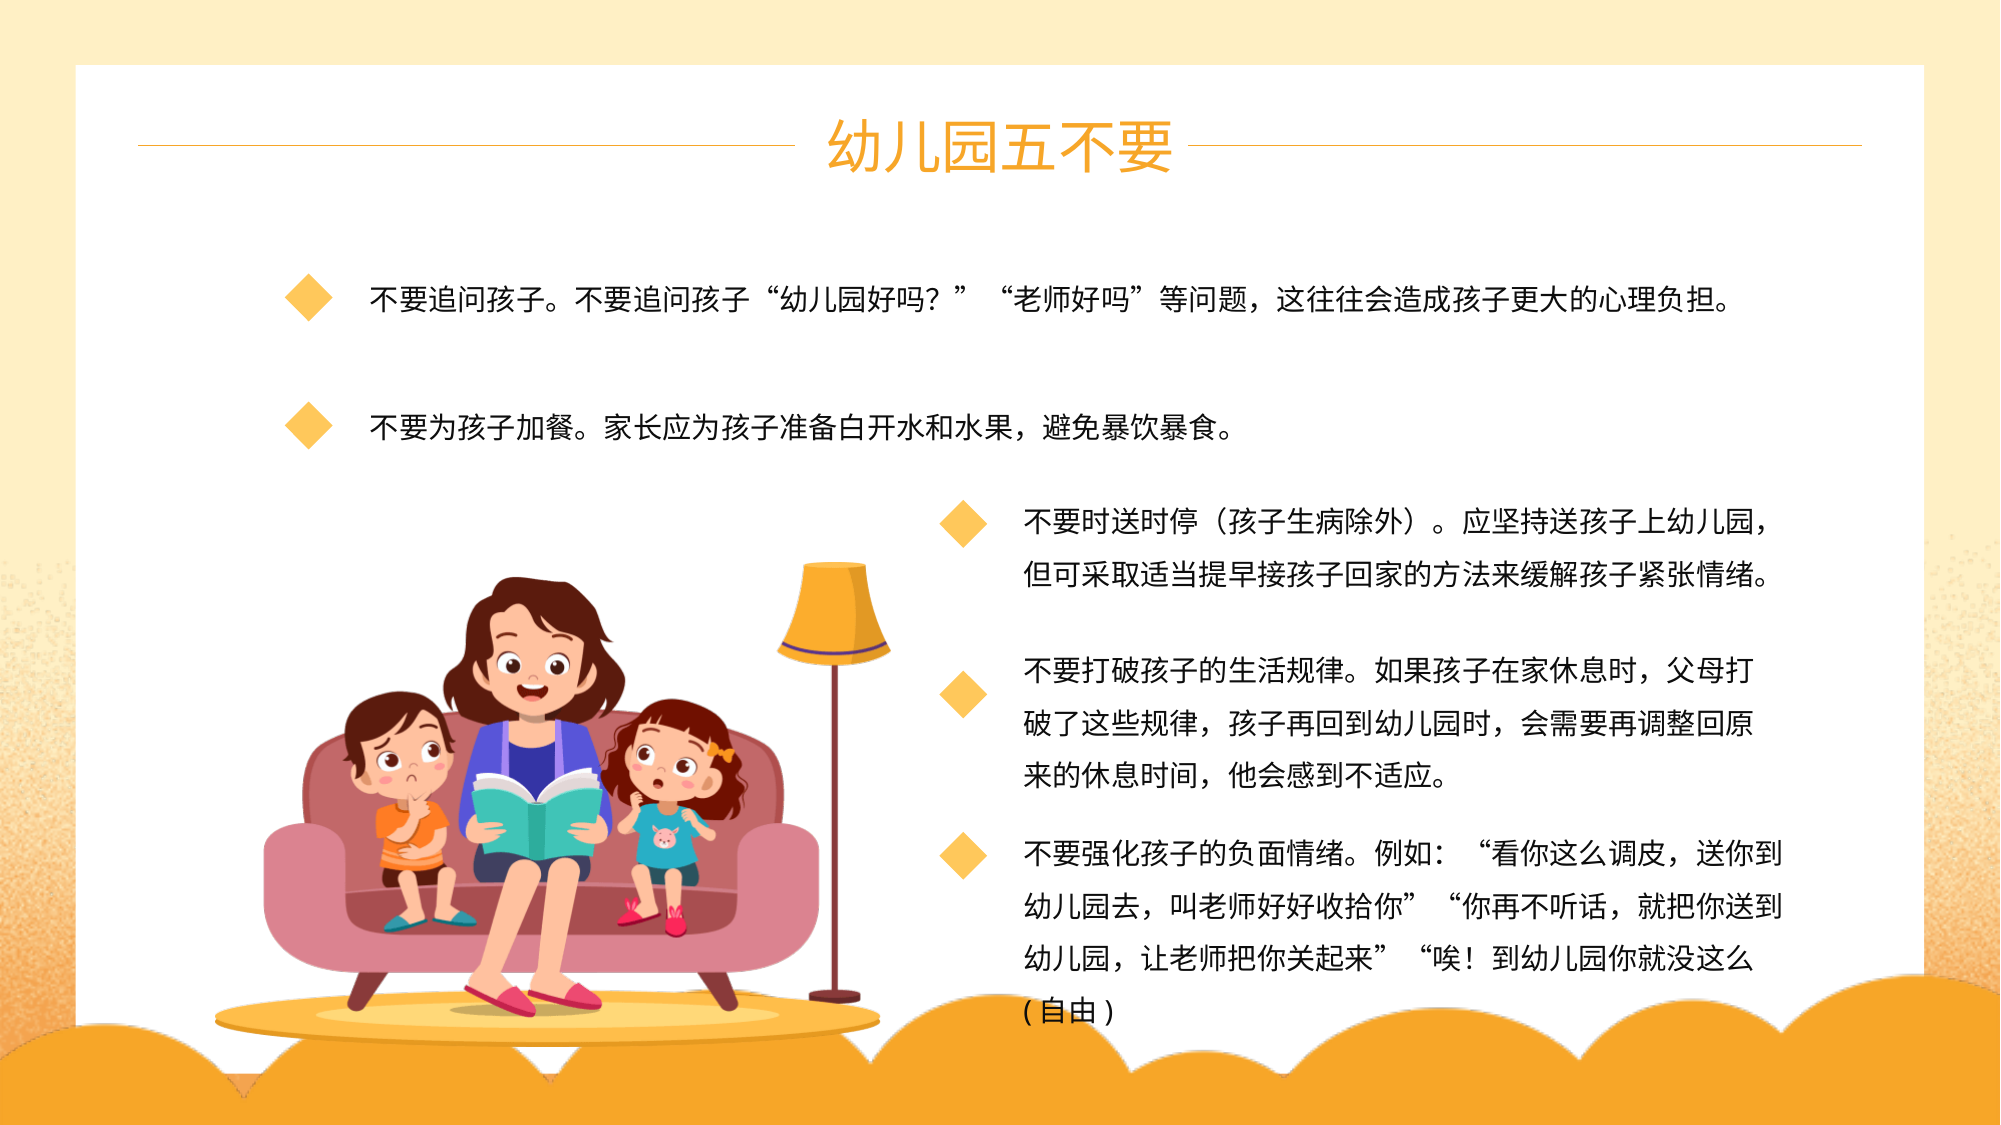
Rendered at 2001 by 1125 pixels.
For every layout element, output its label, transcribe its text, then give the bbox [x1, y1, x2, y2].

text_box 不要为孩子加餐。家长应为孩子准备白开水和水果，避免暴饮暴食。 [355, 384, 1889, 453]
text_box [939, 670, 988, 719]
picture [0, 481, 2000, 1125]
text_box 不要追问孩子。不要追问孩子“幼儿园好吗？”“老师好吗”等问题，这往往会造成孩子更大的心理负担。 [355, 256, 1889, 325]
text_box [284, 401, 333, 450]
text_box 不要时送时停（孩子生病除外）。应坚持送孩子上幼儿园，但可采取适当提早接孩子回家的方法来缓解孩子紧张情绪。 [1008, 478, 1785, 599]
text_box [284, 273, 333, 322]
text_box 幼儿园五不要 [693, 110, 1307, 145]
text_box [939, 499, 988, 548]
text_box 不要打破孩子的生活规律。如果孩子在家休息时，父母打破了这些规律，孩子再回到幼儿园时，会需要再调整回原来的休息时间，他会感到不适应。 [1008, 627, 1785, 800]
text_box 不要强化孩子的负面情绪。例如：“看你这么调皮，送你到幼儿园去，叫老师好好收拾你”“你再不听话，就把你送到幼儿园，让老师把你关起来”“唉！到幼儿园你就没这么(自由) [1008, 810, 1806, 1036]
text_box 幼儿园五不要 [693, 146, 1307, 181]
text_box [939, 831, 988, 880]
